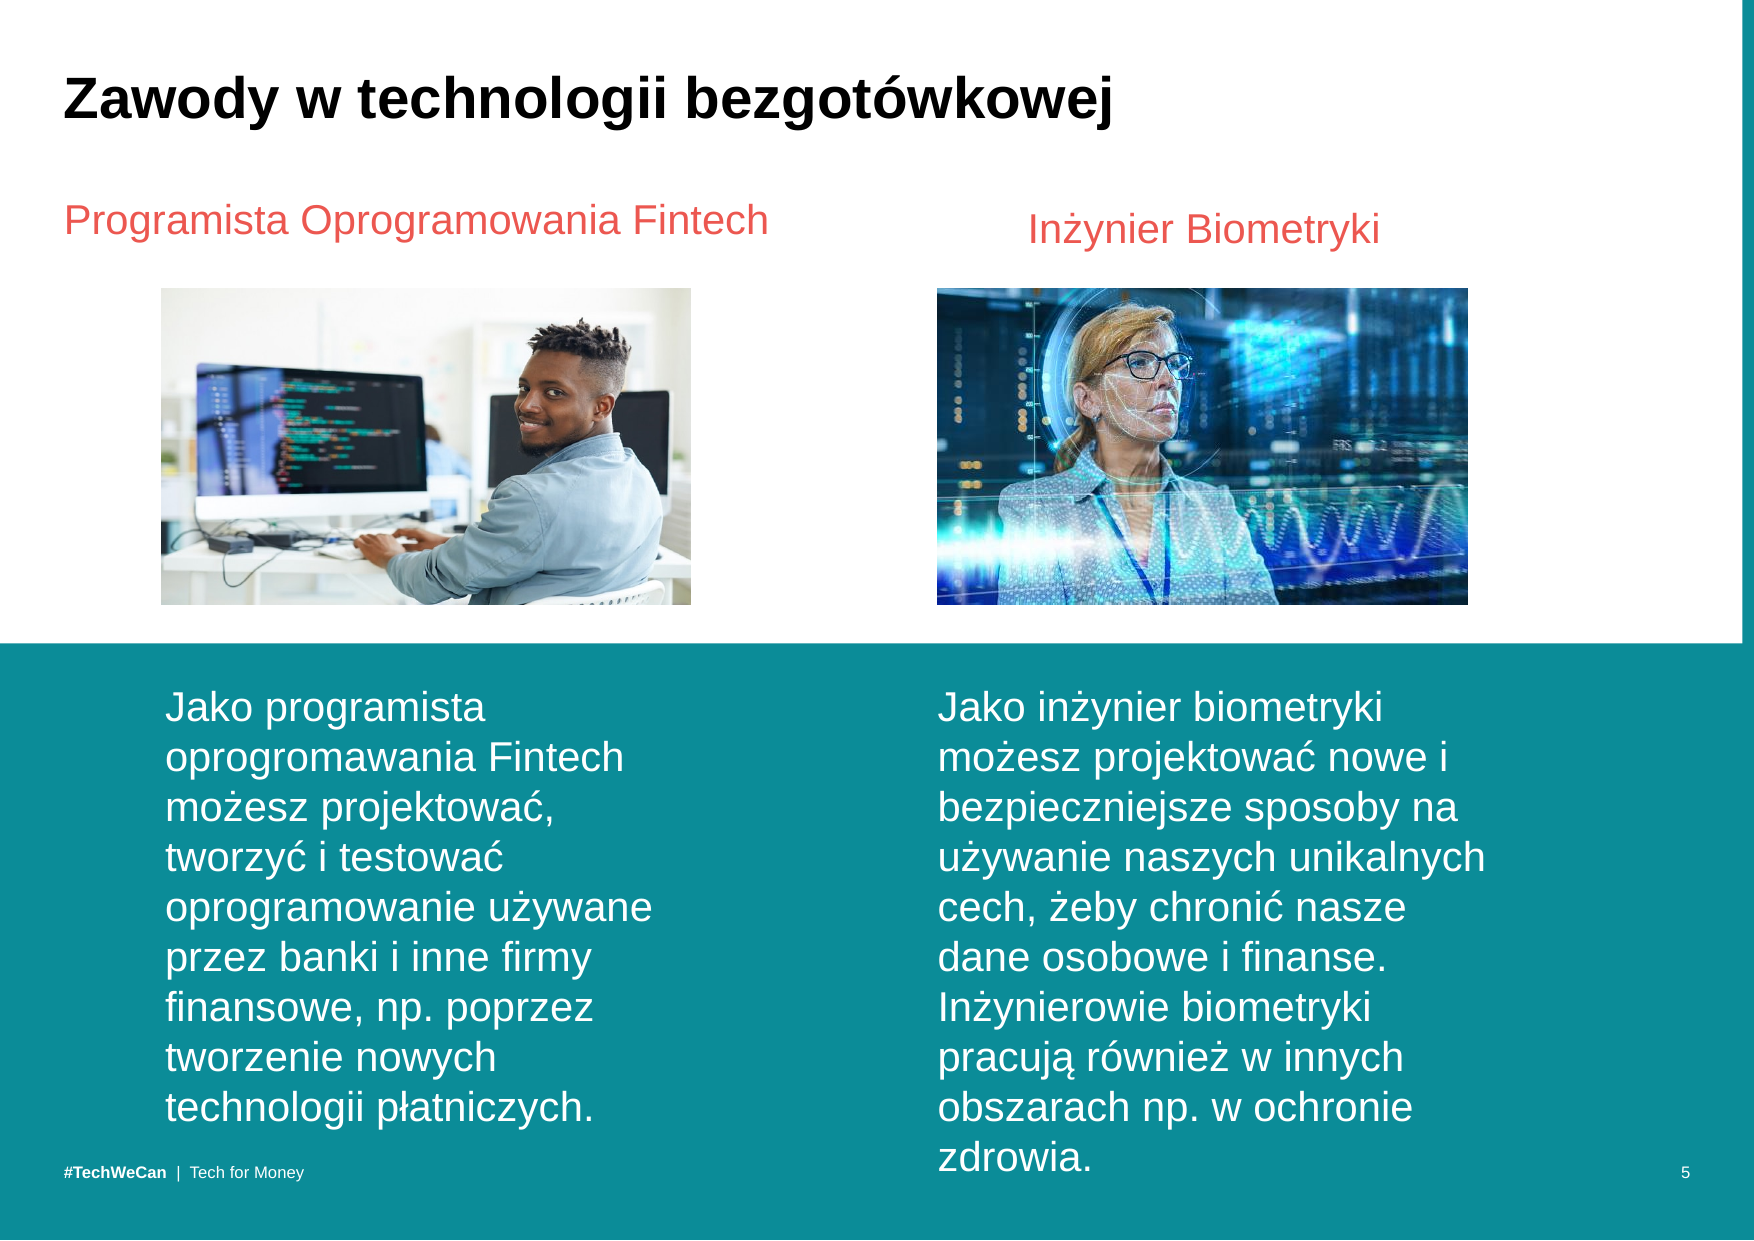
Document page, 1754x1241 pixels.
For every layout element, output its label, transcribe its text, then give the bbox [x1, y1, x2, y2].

text_box Jako inżynier biometryki możesz projektować nowe i bezpieczniejsze sposoby na używanie naszych unikalnych cech, żeby chronić nasze dane osobowe i finanse. Inżynierowie biometryki pracują również w innych obszarach np. w ochronie zdrowia. [937, 679, 1496, 1084]
text_box #TechWeCan | Tech for Money [63, 1157, 495, 1183]
slide_number 5 [1629, 1157, 1691, 1183]
picture [937, 287, 1468, 605]
text_box [0, 0, 1743, 644]
text_box Jako programista oprogromawania Fintech możesz projektować, tworzyć i testować oprogramowanie używane przez banki i inne firmy finansowe, np. poprzez tworzenie nowych technologii płatniczych. [165, 679, 691, 1084]
text_box Inżynier Biometryki [1027, 201, 1496, 253]
text_box Programista Oprogramowania Fintech [63, 193, 781, 244]
title Zawody w technologii bezgotówkowej [63, 59, 1691, 208]
picture [160, 287, 691, 605]
